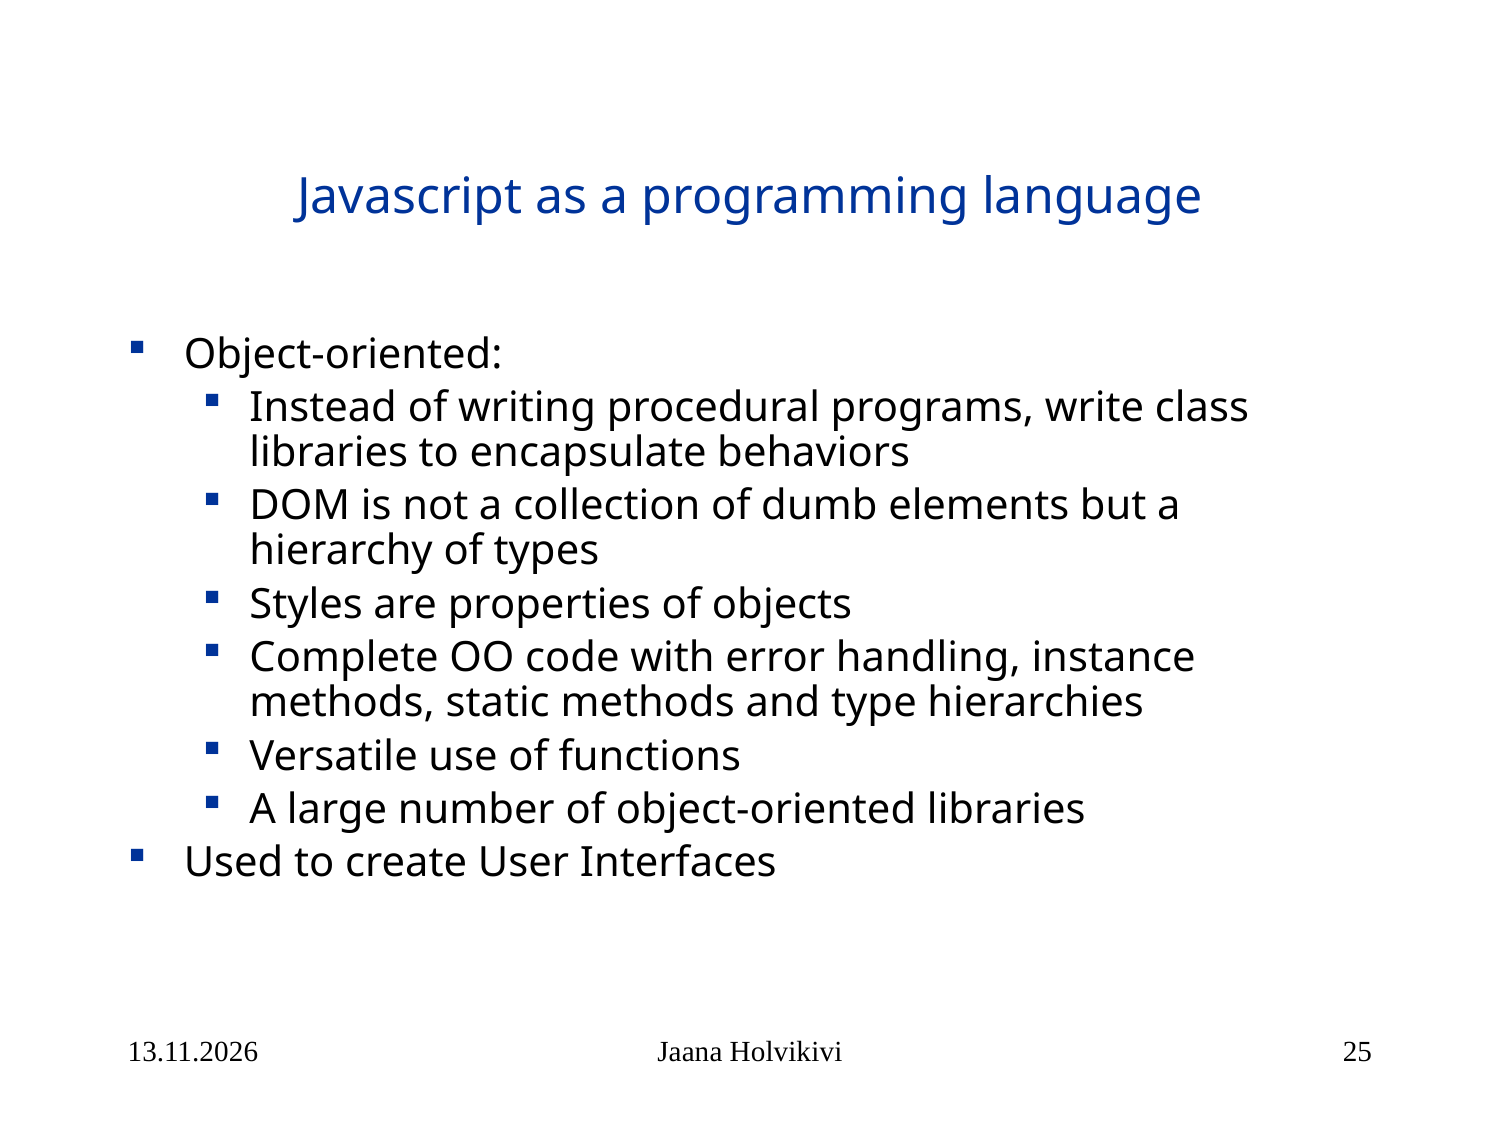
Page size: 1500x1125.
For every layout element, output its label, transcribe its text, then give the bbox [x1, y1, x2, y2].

footer Jaana Holvikivi [512, 1025, 988, 1100]
title Javascript as a programming language [112, 99, 1388, 288]
list Object-oriented: Instead of writing procedural programs, write class libraries to encapsulate behaviors DOM is not a collection of dumb elements but a hierarchy of types Styles are properties of objects Complete OO code with error handling, instance methods, static methods and type hierarchies Versatile use of functions A large number of object-oriented libraries Used to create User Interfaces [112, 324, 1388, 1000]
slide_number 25 [1074, 1025, 1388, 1100]
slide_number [112, 1025, 425, 1100]
